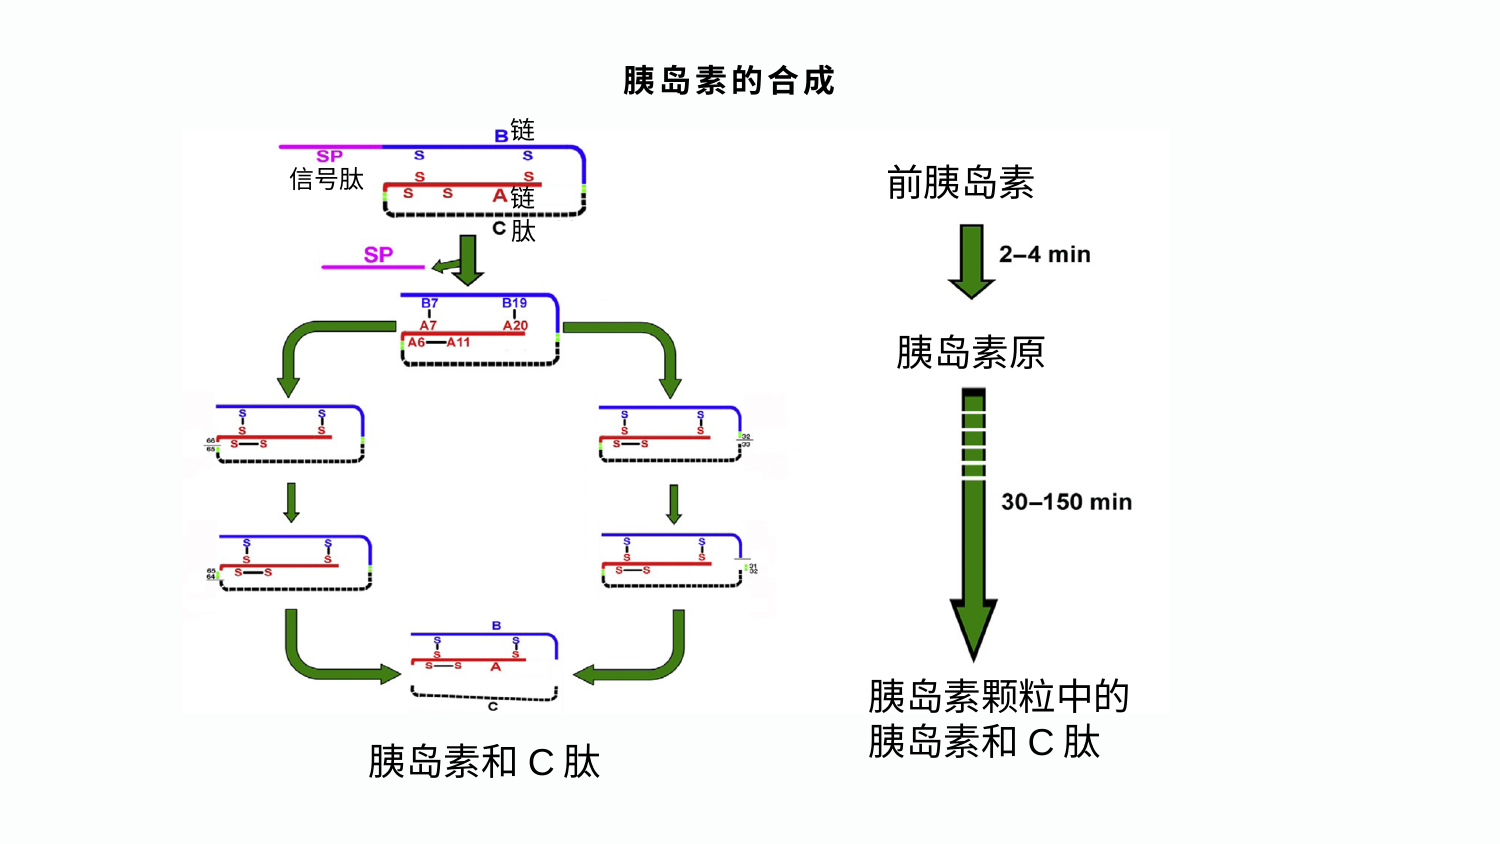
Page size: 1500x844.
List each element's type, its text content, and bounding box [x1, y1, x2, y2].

text_box 链 [495, 107, 551, 129]
title 胰岛素的合成 [608, 52, 872, 107]
text_box 胰岛素和C肽 [354, 730, 617, 791]
text_box 胰岛素颗粒中的 胰岛素和C肽 [853, 714, 1161, 770]
picture [182, 129, 1169, 714]
